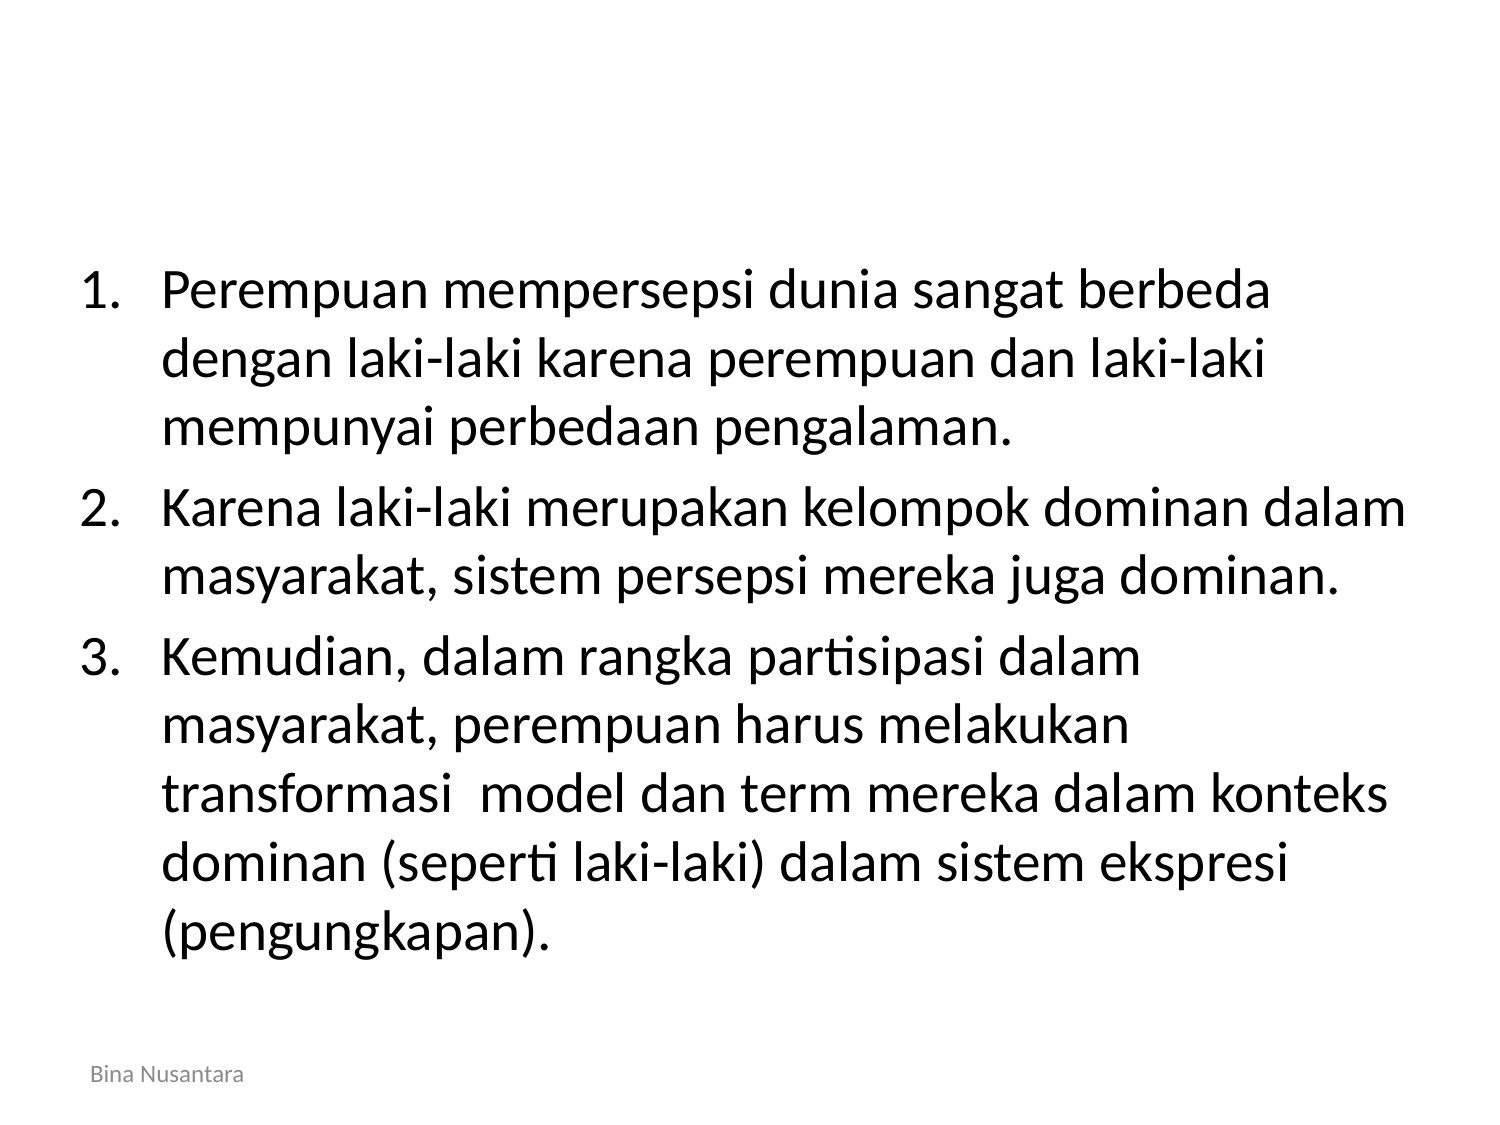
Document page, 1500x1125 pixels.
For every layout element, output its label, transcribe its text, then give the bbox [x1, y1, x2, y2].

slide_number Bina Nusantara [75, 1042, 425, 1103]
list Perempuan mempersepsi dunia sangat berbeda dengan laki-laki karena perempuan dan laki-laki mempunyai perbedaan pengalaman. Karena laki-laki merupakan kelompok dominan dalam masyarakat, sistem persepsi mereka juga dominan. Kemudian, dalam rangka partisipasi dalam masyarakat, perempuan harus melakukan transformasi model dan term mereka dalam konteks dominan (seperti laki-laki) dalam sistem ekspresi (pengungkapan). [64, 243, 1428, 981]
